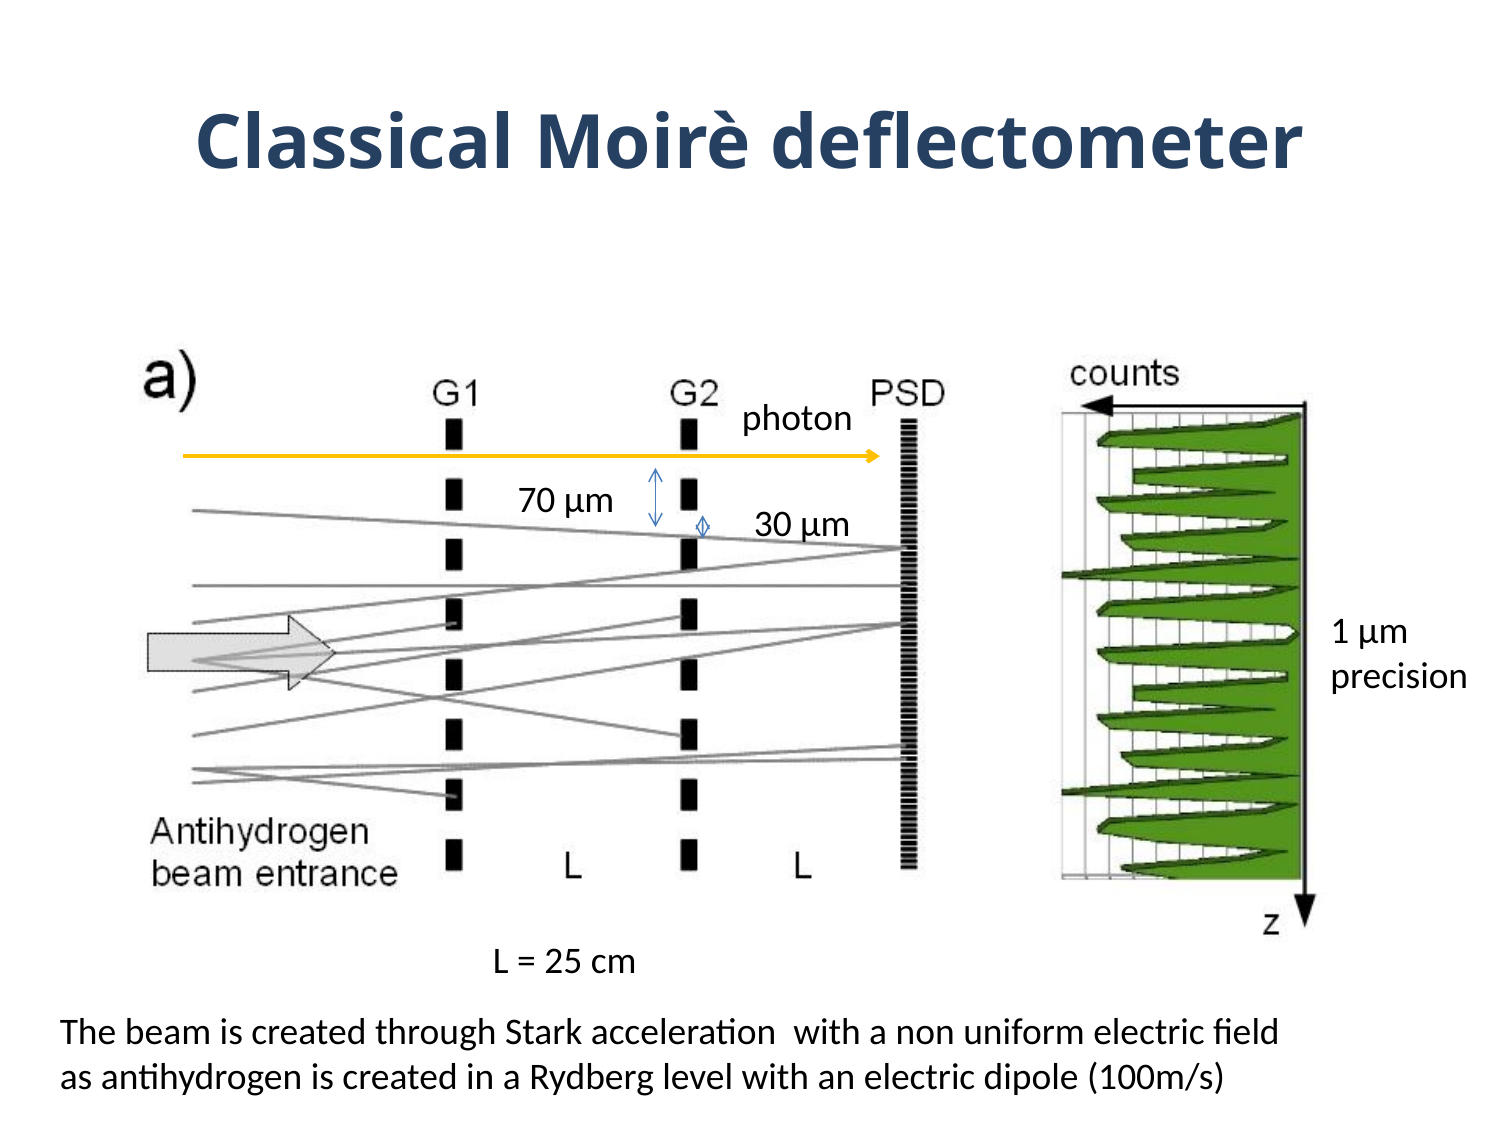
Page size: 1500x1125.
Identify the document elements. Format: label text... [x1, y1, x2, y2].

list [138, 292, 1362, 988]
text_box 1 μm precision [1368, 598, 1492, 704]
text_box The beam is created through Stark acceleration with a non uniform electric field as antihydrogen is created in a Rydberg level with an electric dipole (100m/s) [44, 999, 1305, 1105]
title Classical Moirè deflectometer [75, 45, 1425, 233]
